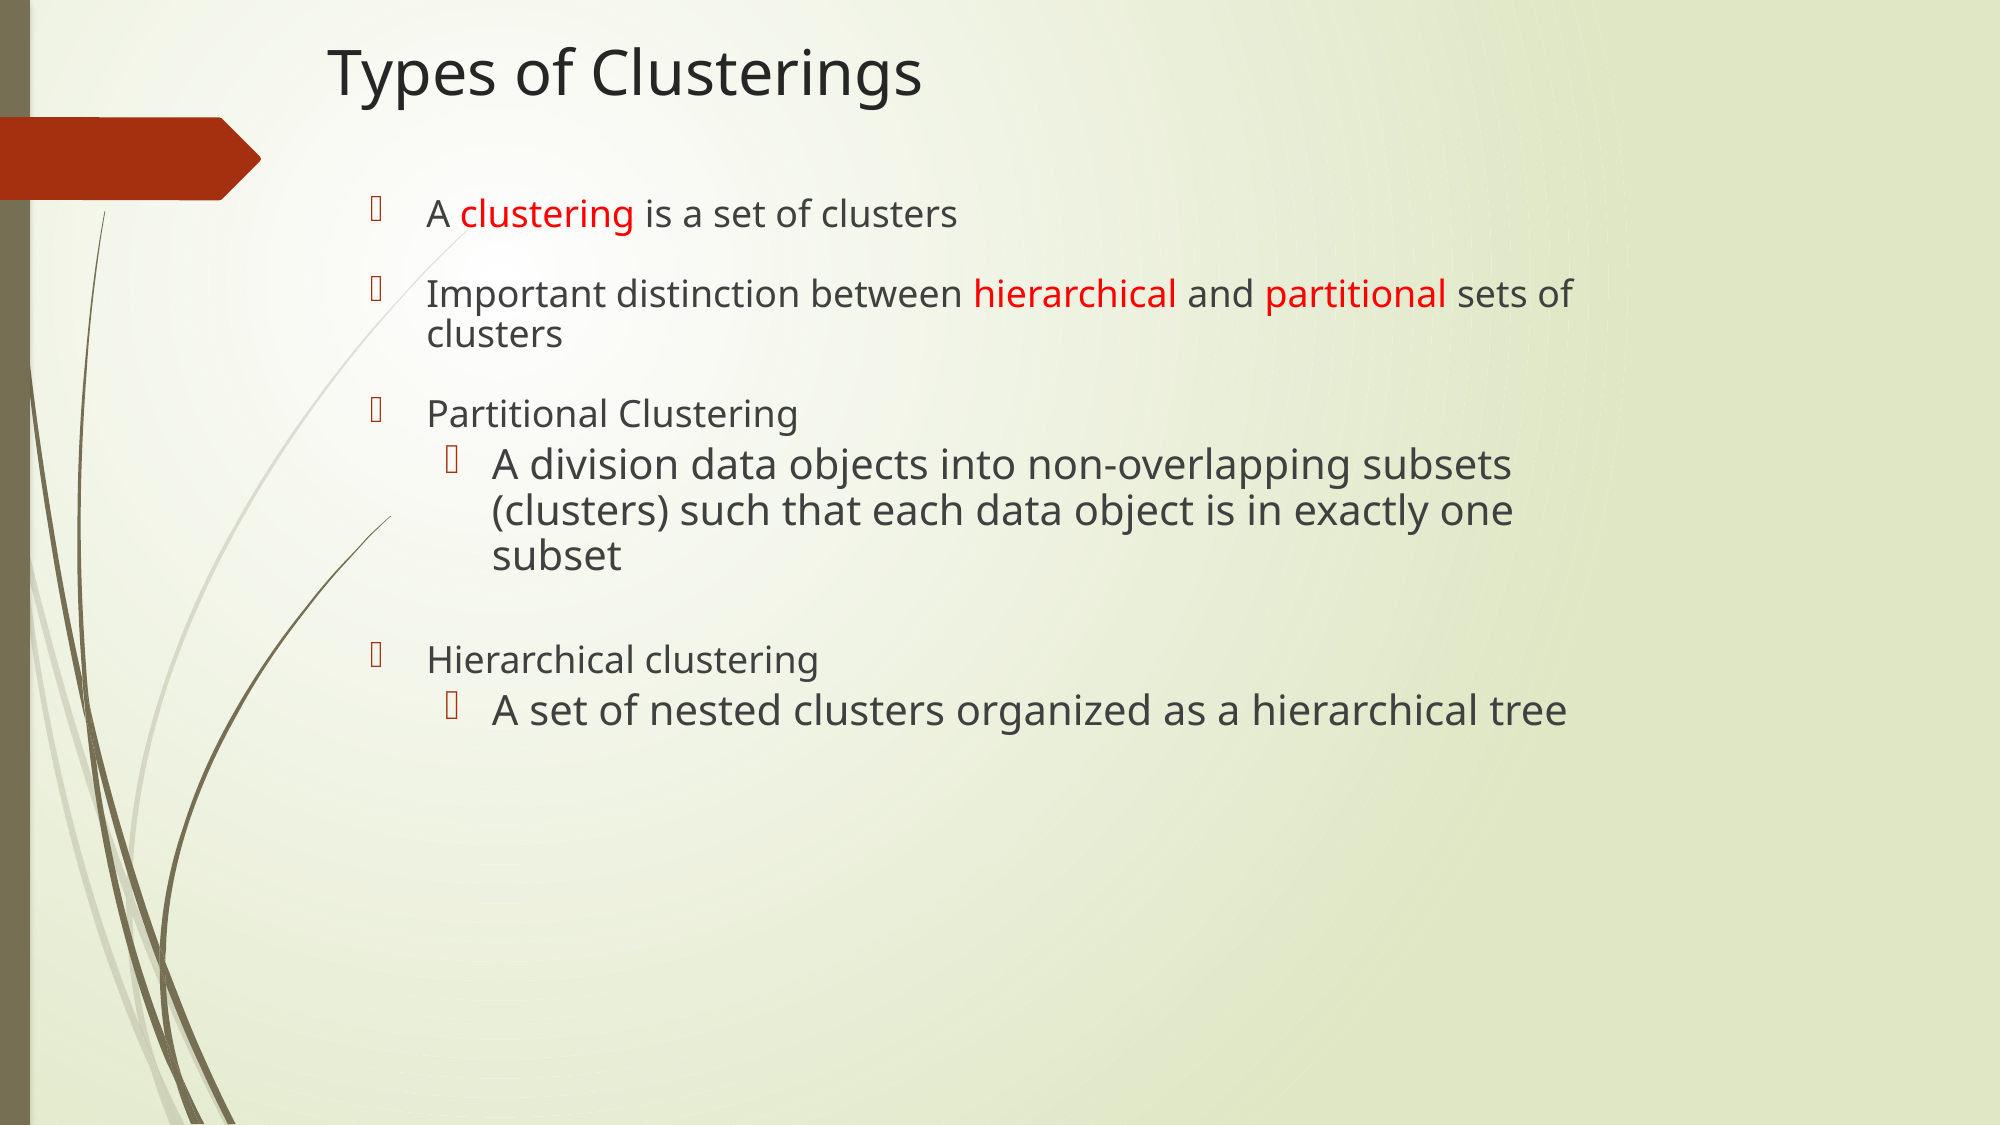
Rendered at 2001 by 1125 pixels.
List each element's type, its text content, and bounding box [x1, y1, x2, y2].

title Types of Clusterings [312, 24, 1671, 116]
list A clustering is a set of clusters Important distinction between hierarchical and partitional sets of clusters Partitional Clustering A division data objects into non-overlapping subsets (clusters) such that each data object is in exactly one subset Hierarchical clustering A set of nested clusters organized as a hierarchical tree [354, 187, 1668, 1026]
